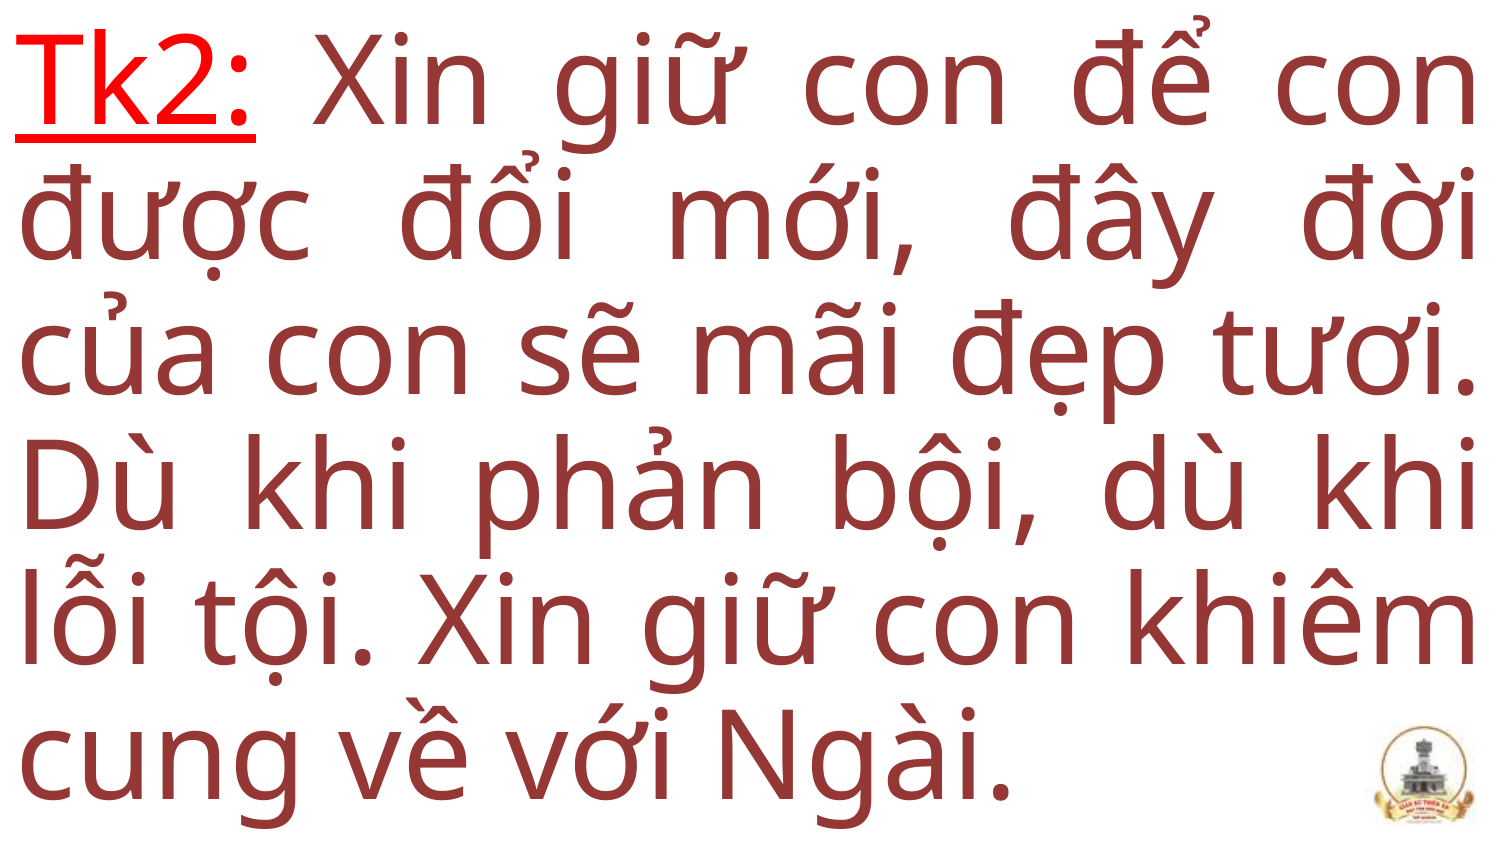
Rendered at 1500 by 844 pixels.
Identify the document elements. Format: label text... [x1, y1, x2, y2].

subtitle Tk2: Xin giữ con để con được đổi mới, đây đời của con sẽ mãi đẹp tươi. Dù khi phản bội, dù khi lỗi tội. Xin giữ con khiêm cung về với Ngài. [0, 0, 1500, 844]
